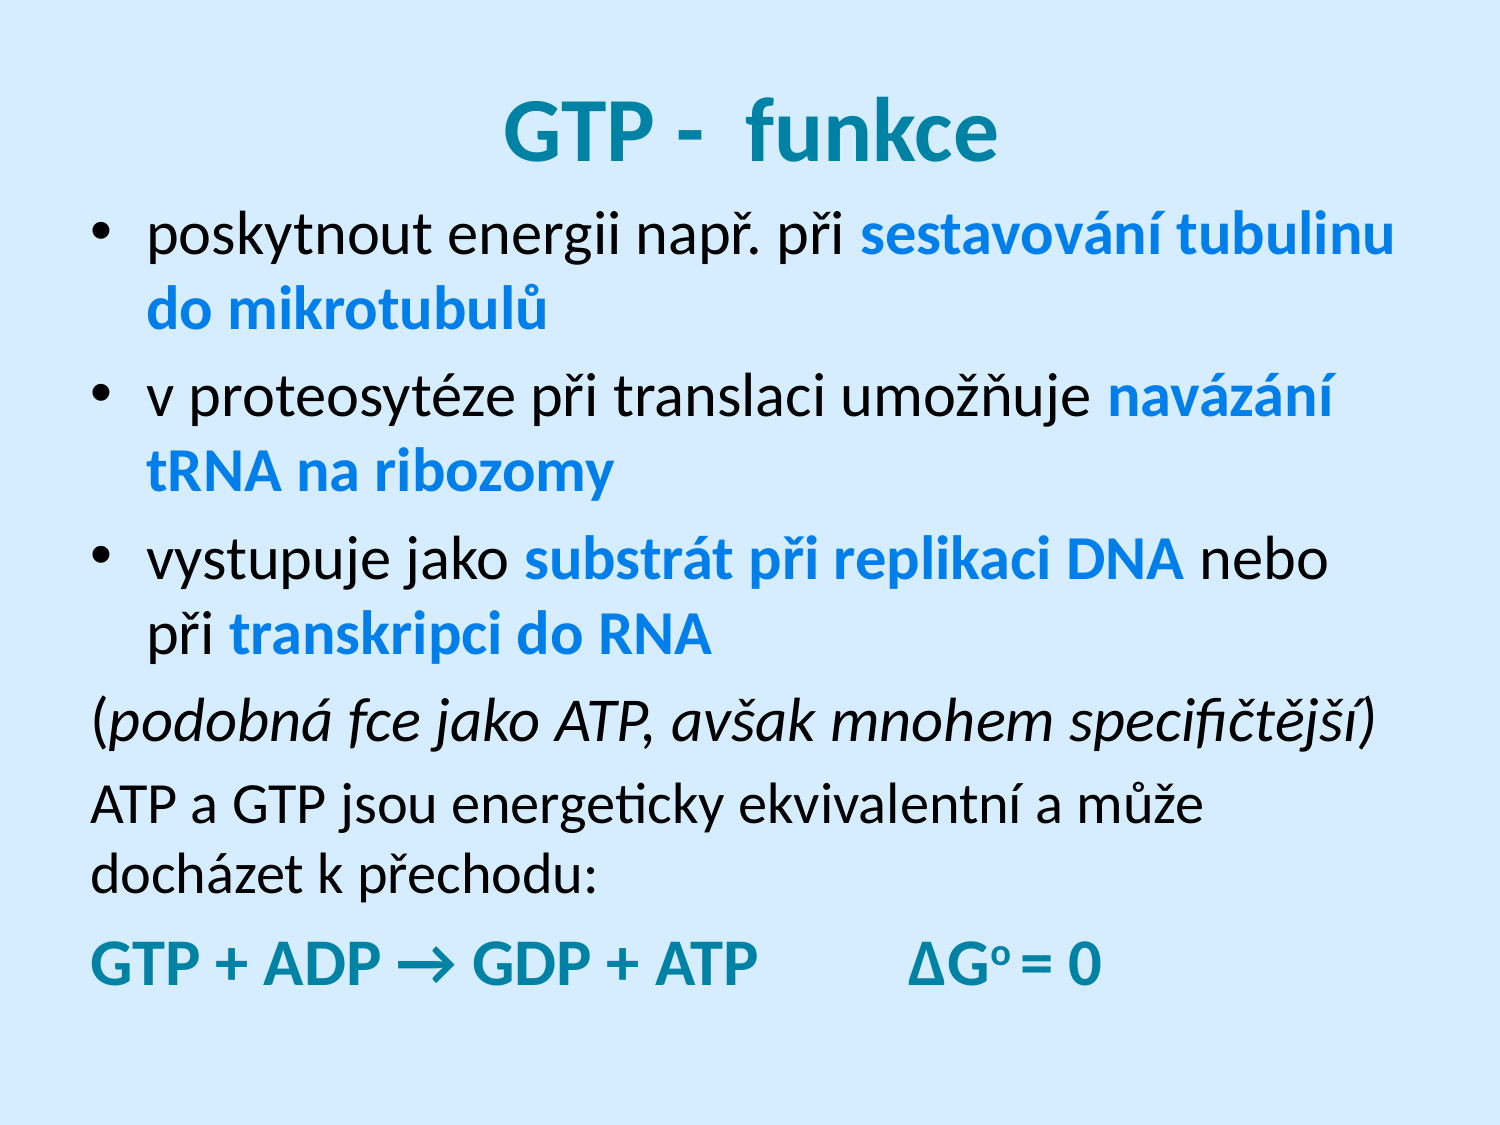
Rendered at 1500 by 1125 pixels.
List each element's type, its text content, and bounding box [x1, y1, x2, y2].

title GTP - funkce [76, 30, 1427, 219]
list poskytnout energii např. při sestavování tubulinu do mikrotubulů v proteosytéze při translaci umožňuje navázání tRNA na ribozomy vystupuje jako substrát při replikaci DNA nebo při transkripci do RNA (podobná fce jako ATP, avšak mnohem specifičtější) ATP a GTP jsou energeticky ekvivalentní a může docházet k přechodu: GTP + ADP → GDP + ATP ∆Go = 0 [75, 184, 1425, 1071]
